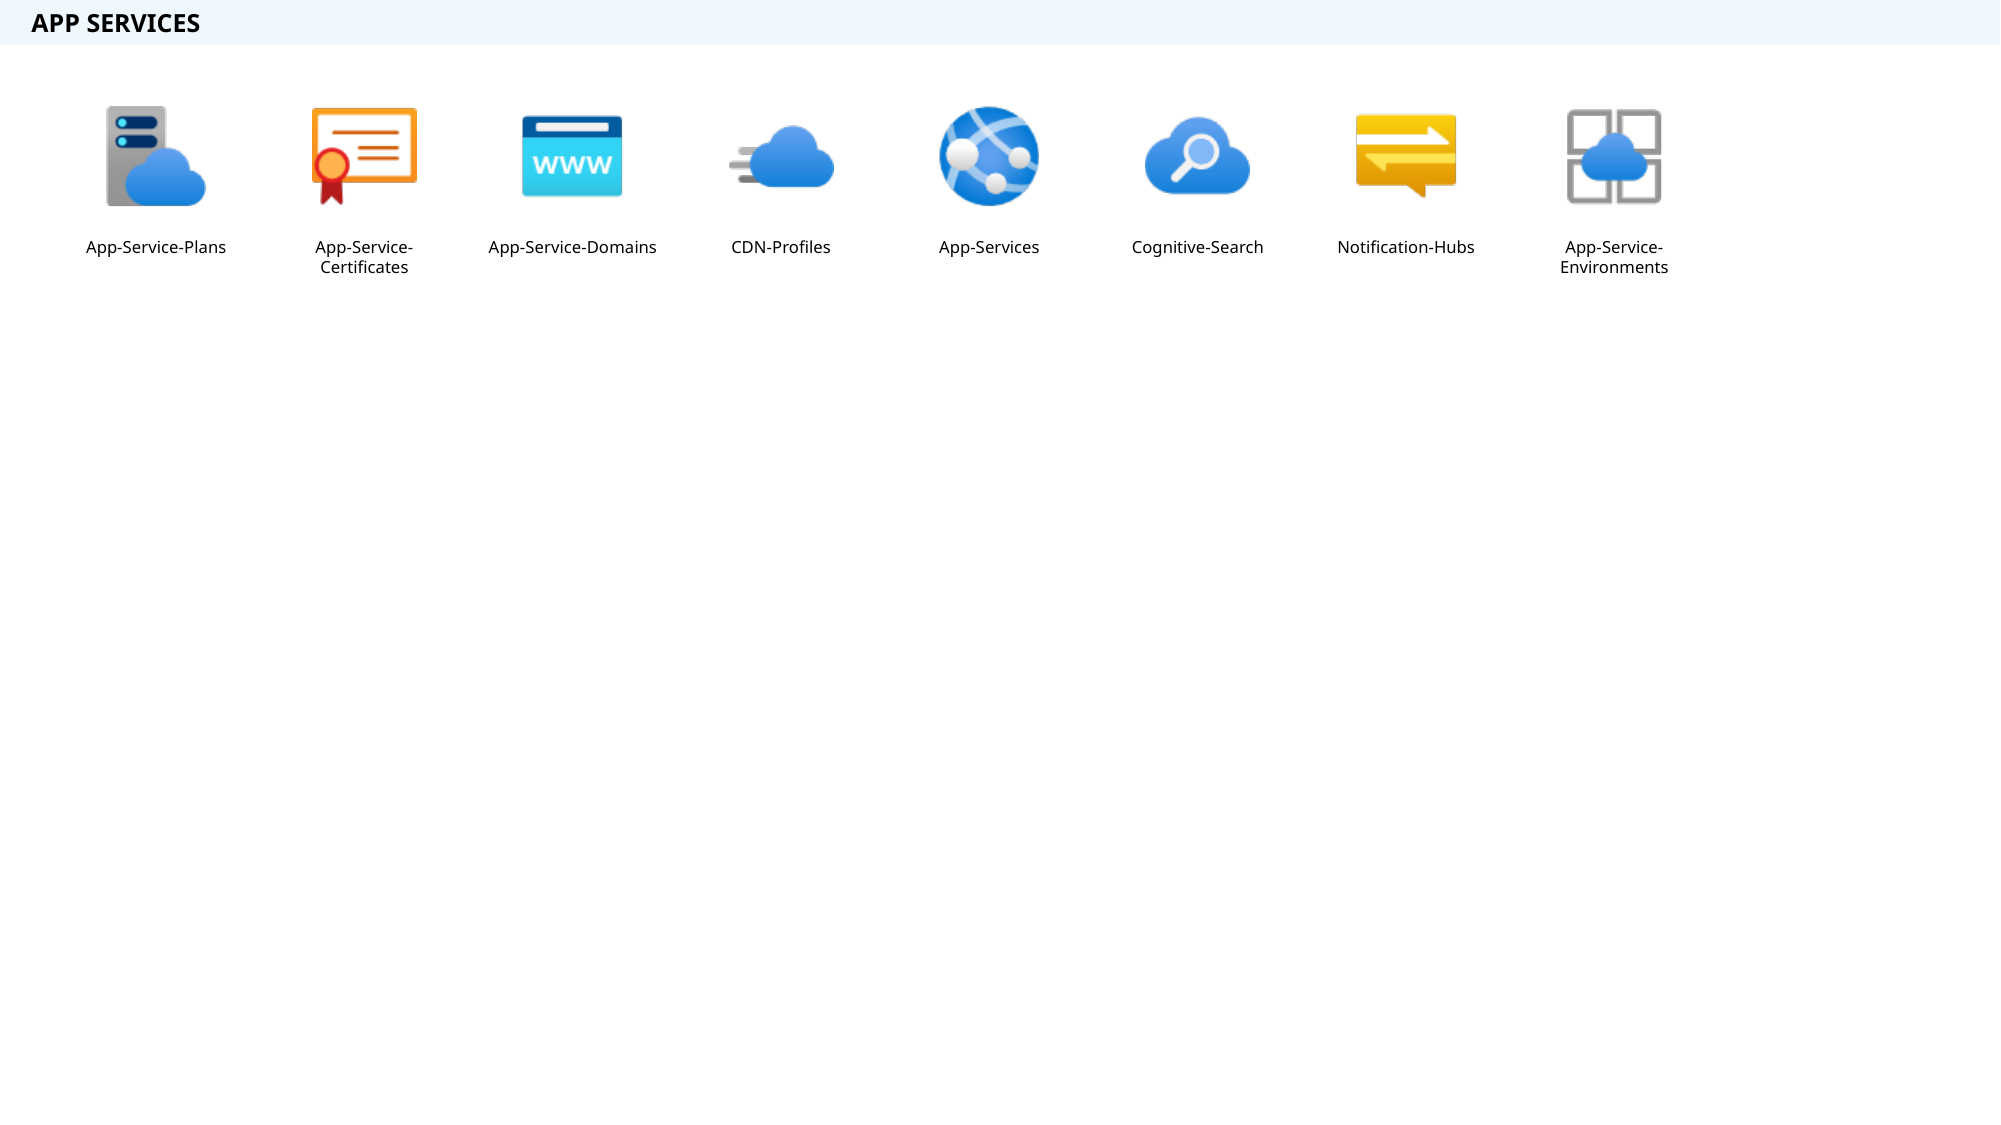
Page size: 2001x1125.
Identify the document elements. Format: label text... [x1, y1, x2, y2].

text_box Notification-Hubs [1302, 229, 1510, 264]
picture [1354, 104, 1459, 209]
picture [312, 104, 417, 209]
text_box APP SERVICES [0, 0, 2000, 45]
picture [729, 104, 834, 209]
text_box App-Services [885, 229, 1093, 264]
text_box App-Service-Plans [52, 229, 260, 264]
text_box App-Service-Certificates [260, 229, 469, 284]
text_box CDN-Profiles [677, 229, 885, 264]
picture [937, 104, 1042, 209]
picture [1562, 104, 1667, 209]
text_box App-Service-Environments [1510, 229, 1719, 284]
text_box Cognitive-Search [1093, 229, 1302, 264]
picture [104, 104, 209, 209]
text_box App-Service-Domains [468, 229, 677, 264]
picture [1145, 104, 1250, 209]
picture [520, 104, 625, 209]
